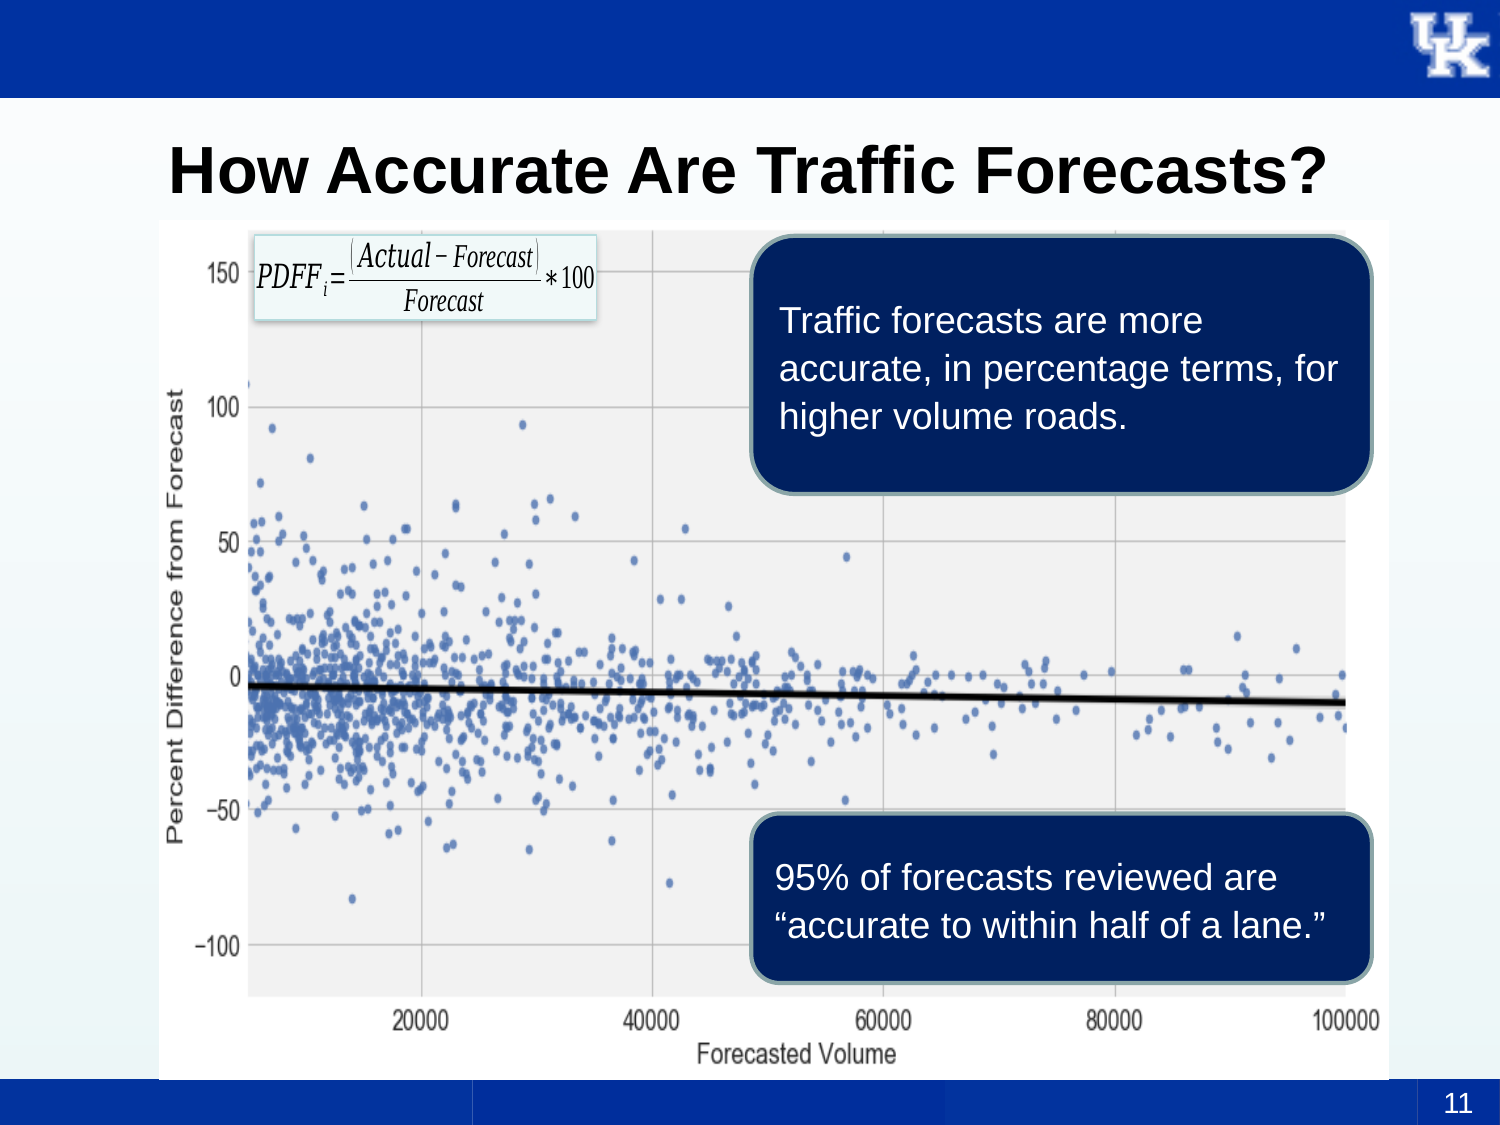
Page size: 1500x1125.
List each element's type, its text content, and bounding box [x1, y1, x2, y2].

title How Accurate Are Traffic Forecasts? [74, 119, 1426, 209]
picture [159, 220, 1389, 1080]
picture [0, 0, 1500, 98]
slide_number 11 [1417, 1079, 1500, 1125]
